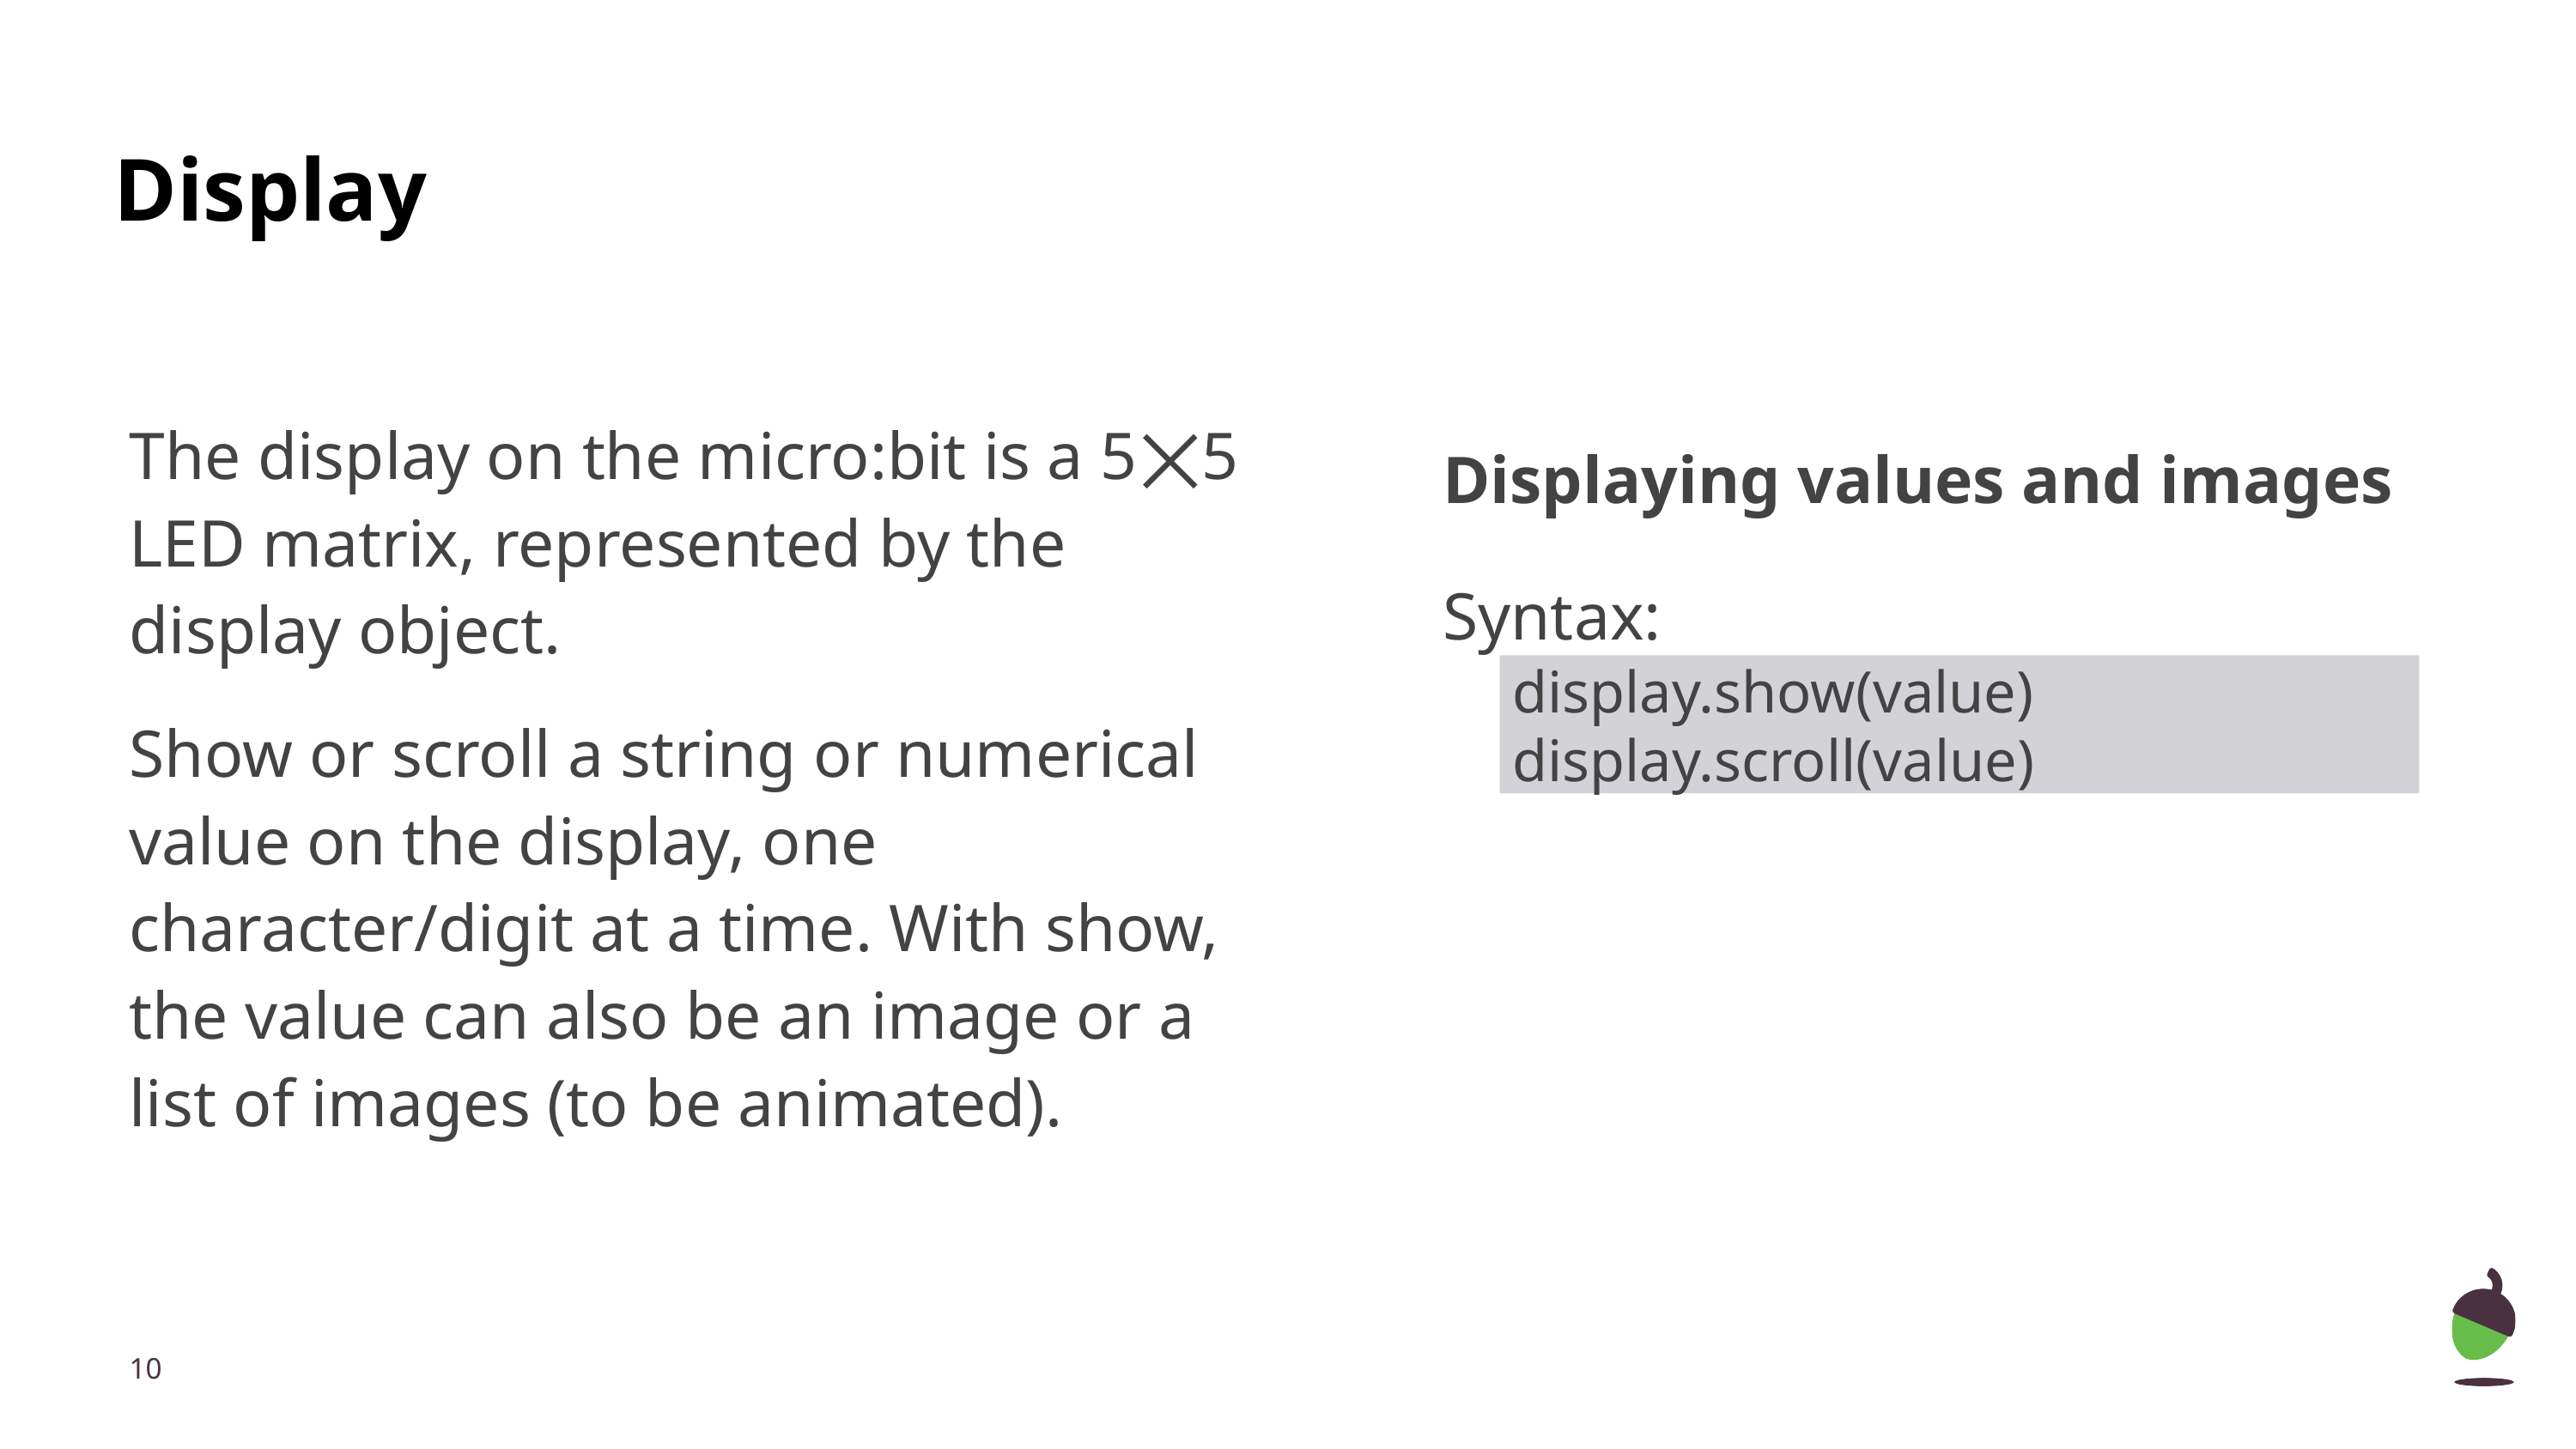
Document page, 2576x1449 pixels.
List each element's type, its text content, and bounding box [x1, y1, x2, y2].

slide_number ‹#› [129, 1349, 332, 1401]
text_box Display [87, 87, 2488, 287]
text_box display.show(value) display.scroll(value) [1499, 655, 2420, 794]
text_box Displaying values and images Syntax: [1417, 390, 2502, 1230]
picture [2451, 1268, 2516, 1386]
list The display on the micro:bit is a 5⨉5 LED matrix, represented by the display object. Show or scroll a string or numerical value on the display, one character/digit at a time. With show, the value can also be an image or a list of images (to be animated). [129, 404, 1280, 1245]
